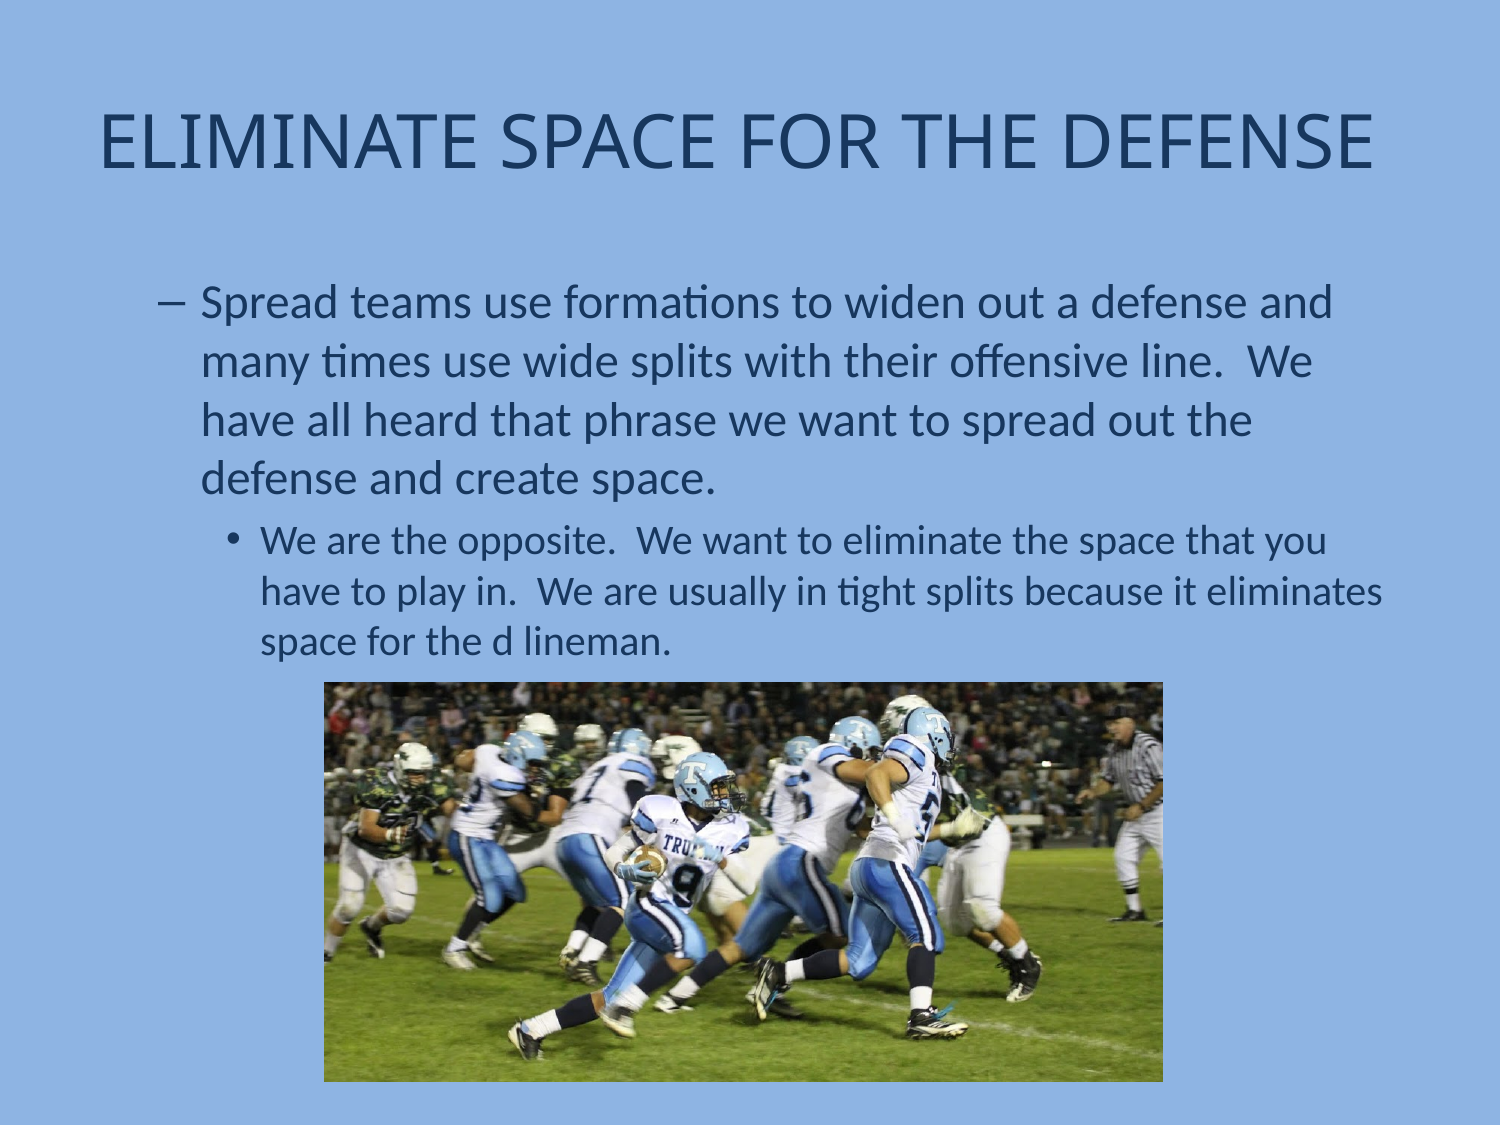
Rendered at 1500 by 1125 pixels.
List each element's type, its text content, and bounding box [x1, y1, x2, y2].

picture [324, 682, 1163, 1082]
list Spread teams use formations to widen out a defense and many times use wide splits with their offensive line. We have all heard that phrase we want to spread out the defense and create space. We are the opposite. We want to eliminate the space that you have to play in. We are usually in tight splits because it eliminates space for the d lineman. [75, 262, 1425, 675]
title ELIMINATE SPACE FOR THE DEFENSE [0, 45, 1475, 233]
